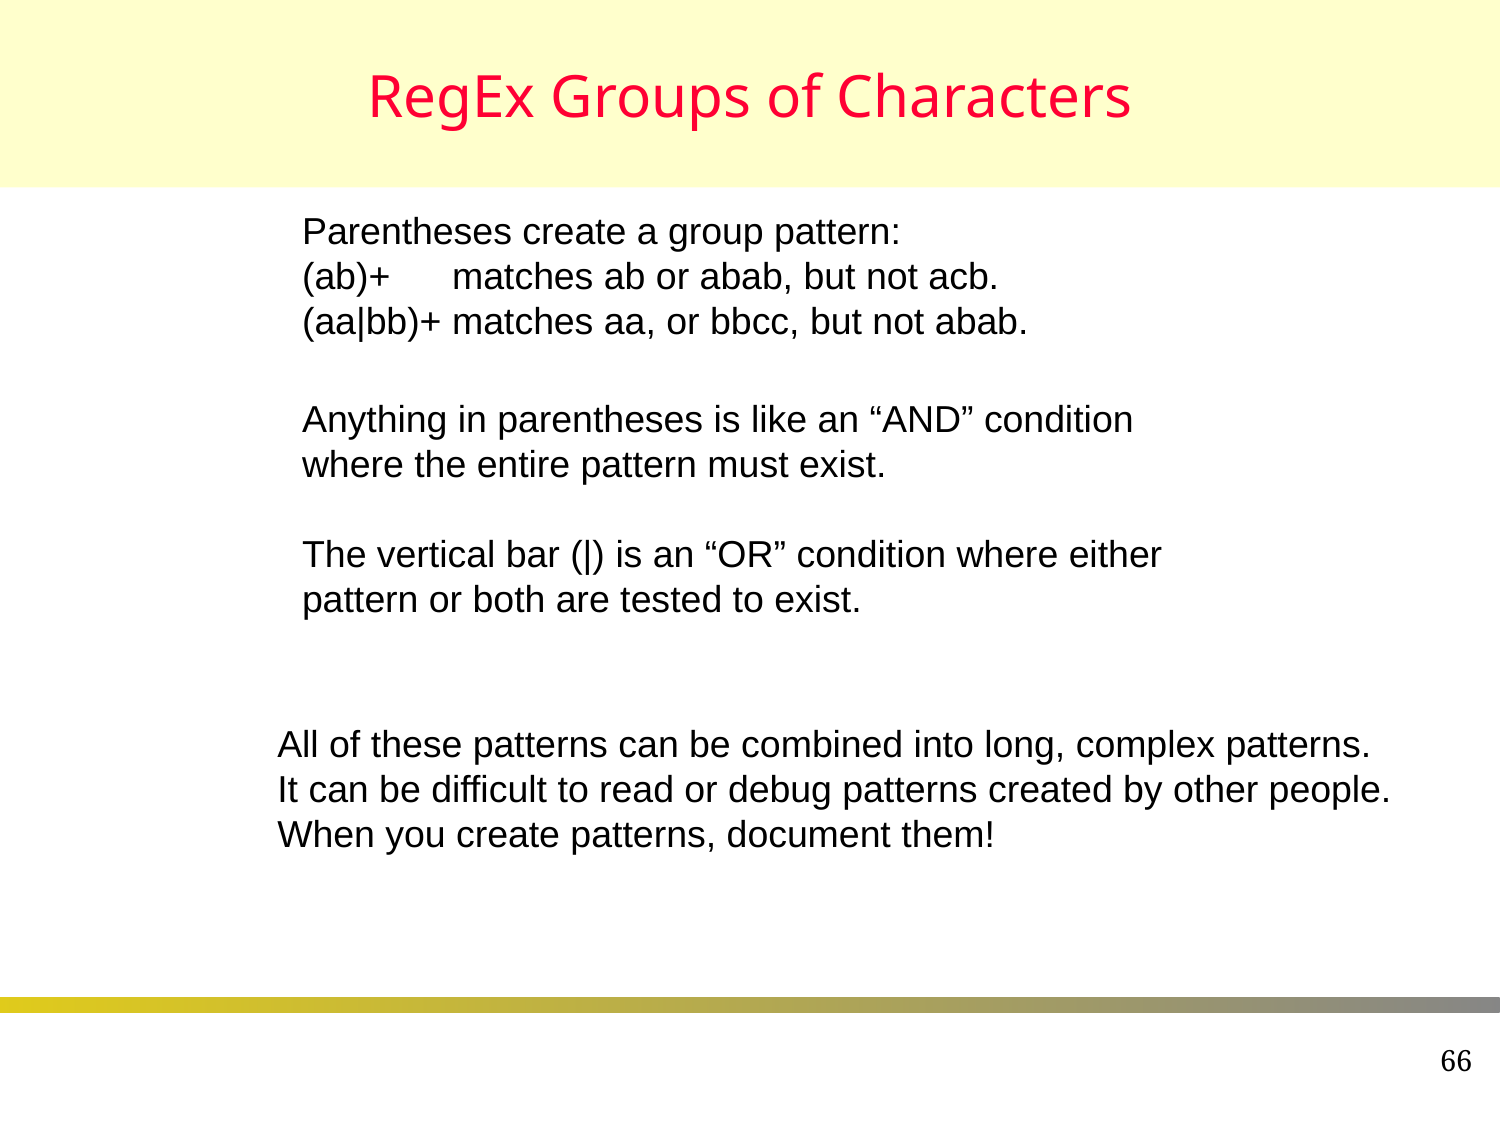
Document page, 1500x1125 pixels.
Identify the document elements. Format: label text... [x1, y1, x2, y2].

title RegEx Groups of Characters [0, 0, 1500, 188]
text_box Parentheses create a group pattern: (ab)+ matches ab or abab, but not acb. (aa|bb)+ matches aa, or bbcc, but not abab. [287, 199, 1188, 350]
text_box All of these patterns can be combined into long, complex patterns. It can be difficult to read or debug patterns created by other people. When you create patterns, document them! [262, 712, 1438, 863]
text_box Anything in parentheses is like an “AND” condition where the entire pattern must exist. The vertical bar (|) is an “OR” condition where either pattern or both are tested to exist. [287, 387, 1250, 628]
slide_number 66 [1174, 1024, 1488, 1101]
